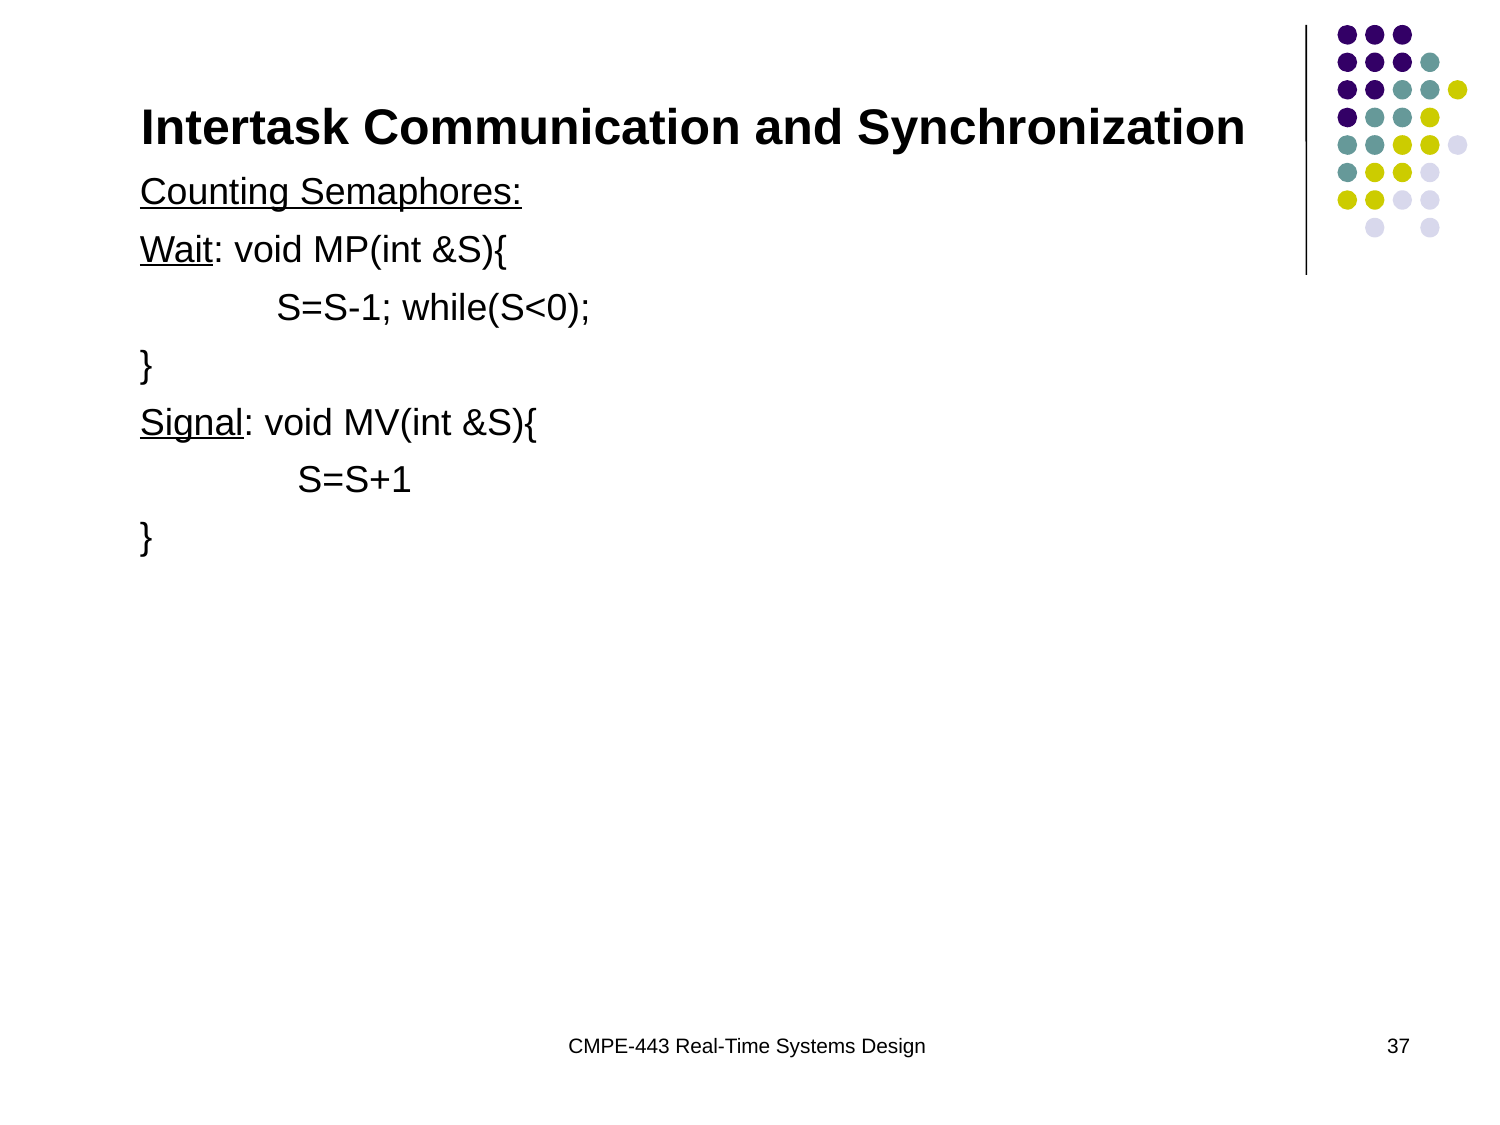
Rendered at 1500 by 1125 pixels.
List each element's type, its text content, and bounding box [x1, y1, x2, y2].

footer CMPE-443 Real-Time Systems Design [512, 1024, 988, 1101]
text_box Intertask Communication and Synchronization Counting Semaphores: Wait: void MP(int &S){ S=S-1; while(S<0); } Signal: void MV(int &S){ S=S+1 } [124, 87, 1263, 565]
slide_number 37 [1074, 1024, 1426, 1101]
